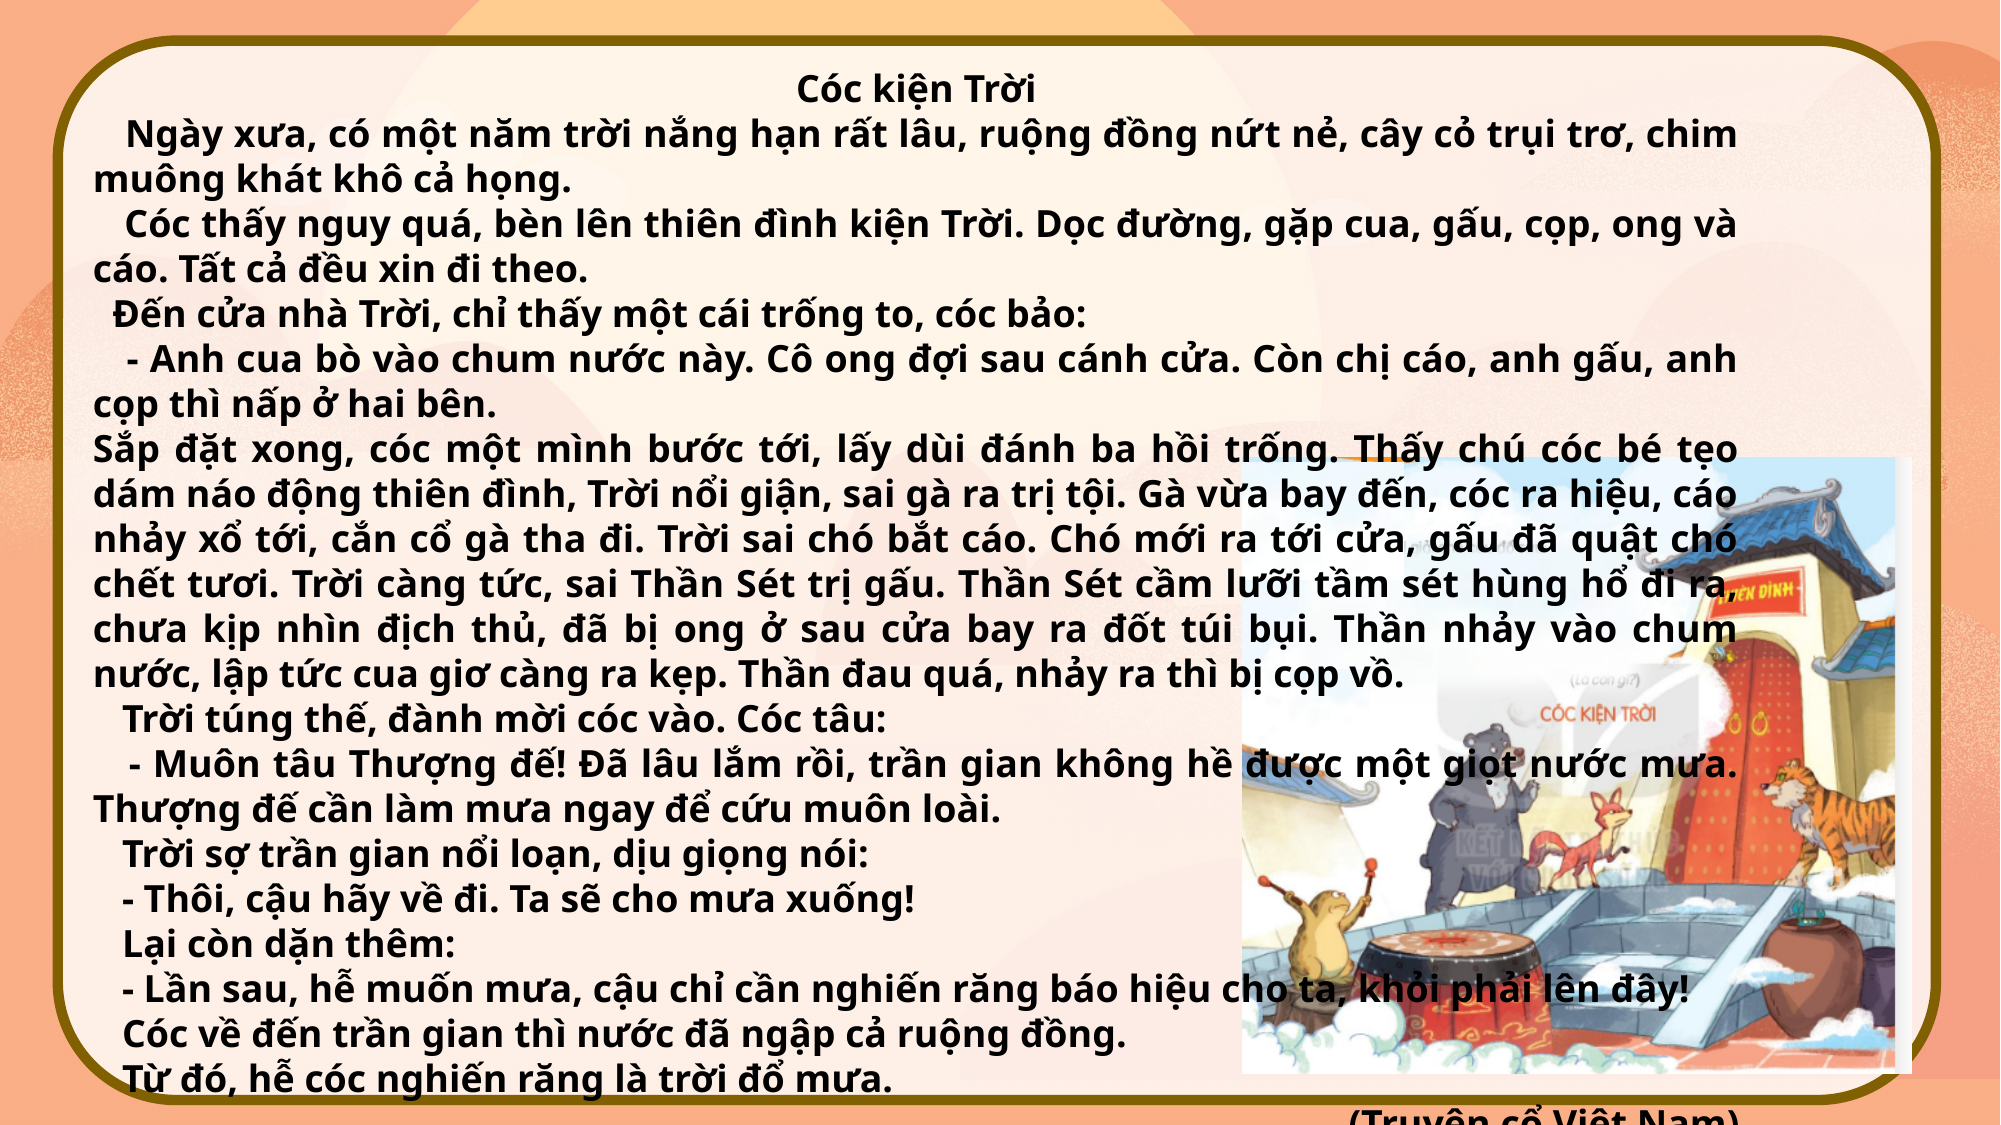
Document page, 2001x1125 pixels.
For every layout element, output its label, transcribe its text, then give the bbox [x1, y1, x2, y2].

text_box Cóc kiện Trời Ngày xưa, có một năm trời nắng hạn rất lâu, ruộng đồng nứt nẻ, cây cỏ trụi trơ, chim muông khát khô cả họng. Cóc thấy nguy quá, bèn lên thiên đình kiện Trời. Dọc đường, gặp cua, gấu, cọp, ong và cáo. Tất cả đều xin đi theo. Đến cửa nhà Trời, chỉ thấy một cái trống to, cóc bảo: - Anh cua bò vào chum nước này. Cô ong đợi sau cánh cửa. Còn chị cáo, anh gấu, anh cọp thì nấp ở hai bên. Sắp đặt xong, cóc một mình bước tới, lấy dùi đánh ba hồi trống. Thấy chú cóc bé tẹo dám náo động thiên đình, Trời nổi giận, sai gà ra trị tội. Gà vừa bay đến, cóc ra hiệu, cáo nhảy xổ tới, cắn cổ gà tha đi. Trời sai chó bắt cáo. Chó mới ra tới cửa, gấu đã quật chó chết tươi. Trời càng tức, sai Thần Sét trị gấu. Thần Sét cầm lưỡi tầm sét hùng hổ đi ra, chưa kịp nhìn địch thủ, đã bị ong ở sau cửa bay ra đốt túi bụi. Thần nhảy vào chum nước, lập tức cua giơ càng ra kẹp. Thần đau quá, nhảy ra thì bị cọp vồ. Trời túng thế, đành mời cóc vào. Cóc tâu: - Muôn tâu Thượng đế! Đã lâu lắm rồi, trần gian không hề được một giọt nước mưa. Thượng đế cần làm mưa ngay để cứu muôn loài. Trời sợ trần gian nổi loạn, dịu giọng nói: - Thôi, cậu hãy về đi. Ta sẽ cho mưa xuống! Lại còn dặn thêm: - Lần sau, hễ muốn mưa, cậu chỉ cần nghiến răng báo hiệu cho ta, khỏi phải lên đây! Cóc về đến trần gian thì nước đã ngập cả ruộng đồng. Từ đó, hễ cóc nghiến răng là trời đổ mưa. (Truyện cổ Việt Nam) [78, 57, 1755, 1125]
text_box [1242, 457, 1912, 1074]
picture [0, 0, 2000, 1125]
